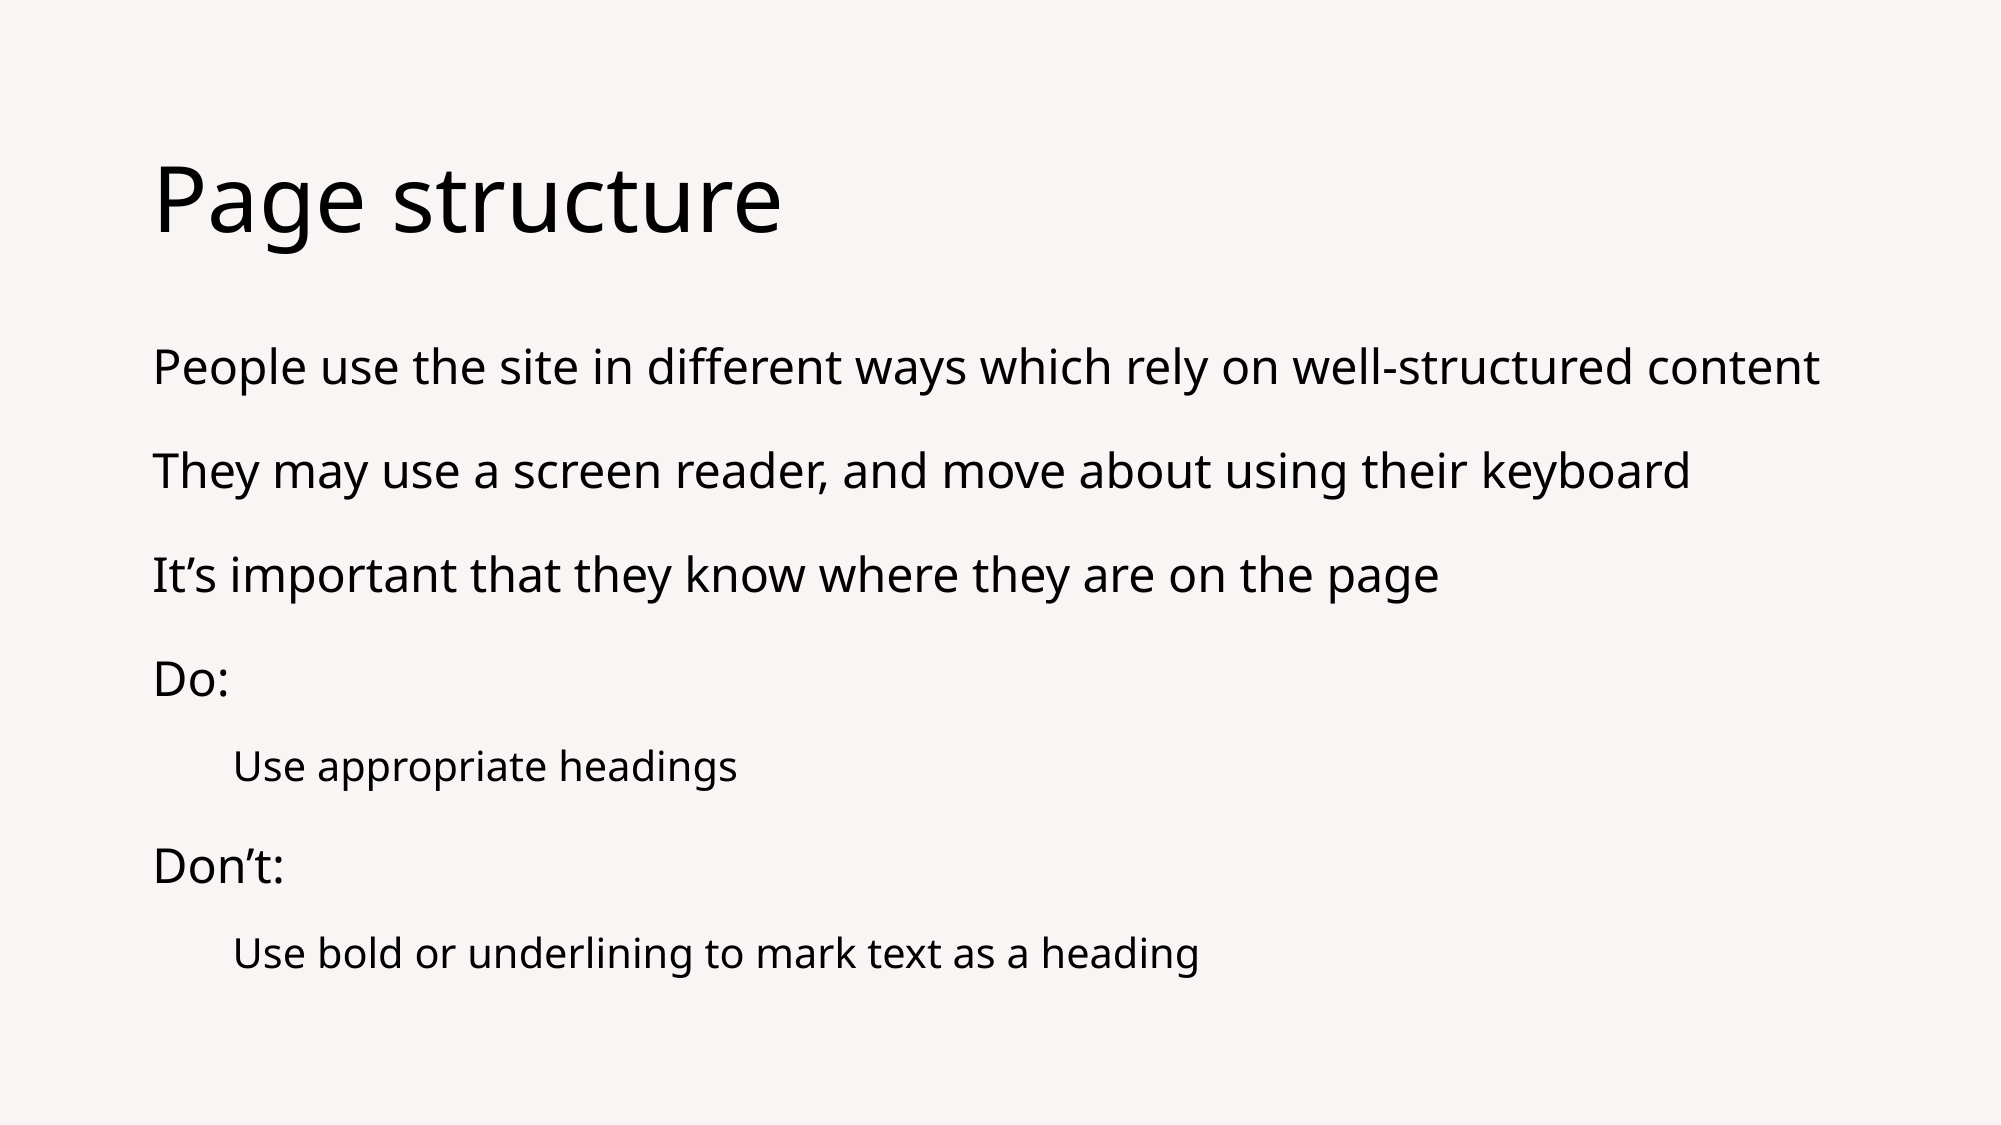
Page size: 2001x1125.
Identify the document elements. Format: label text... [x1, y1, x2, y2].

title Page structure [137, 59, 1863, 278]
list People use the site in different ways which rely on well-structured content They may use a screen reader, and move about using their keyboard It’s important that they know where they are on the page Do: Use appropriate headings Don’t: Use bold or underlining to mark text as a heading [137, 299, 1863, 1014]
